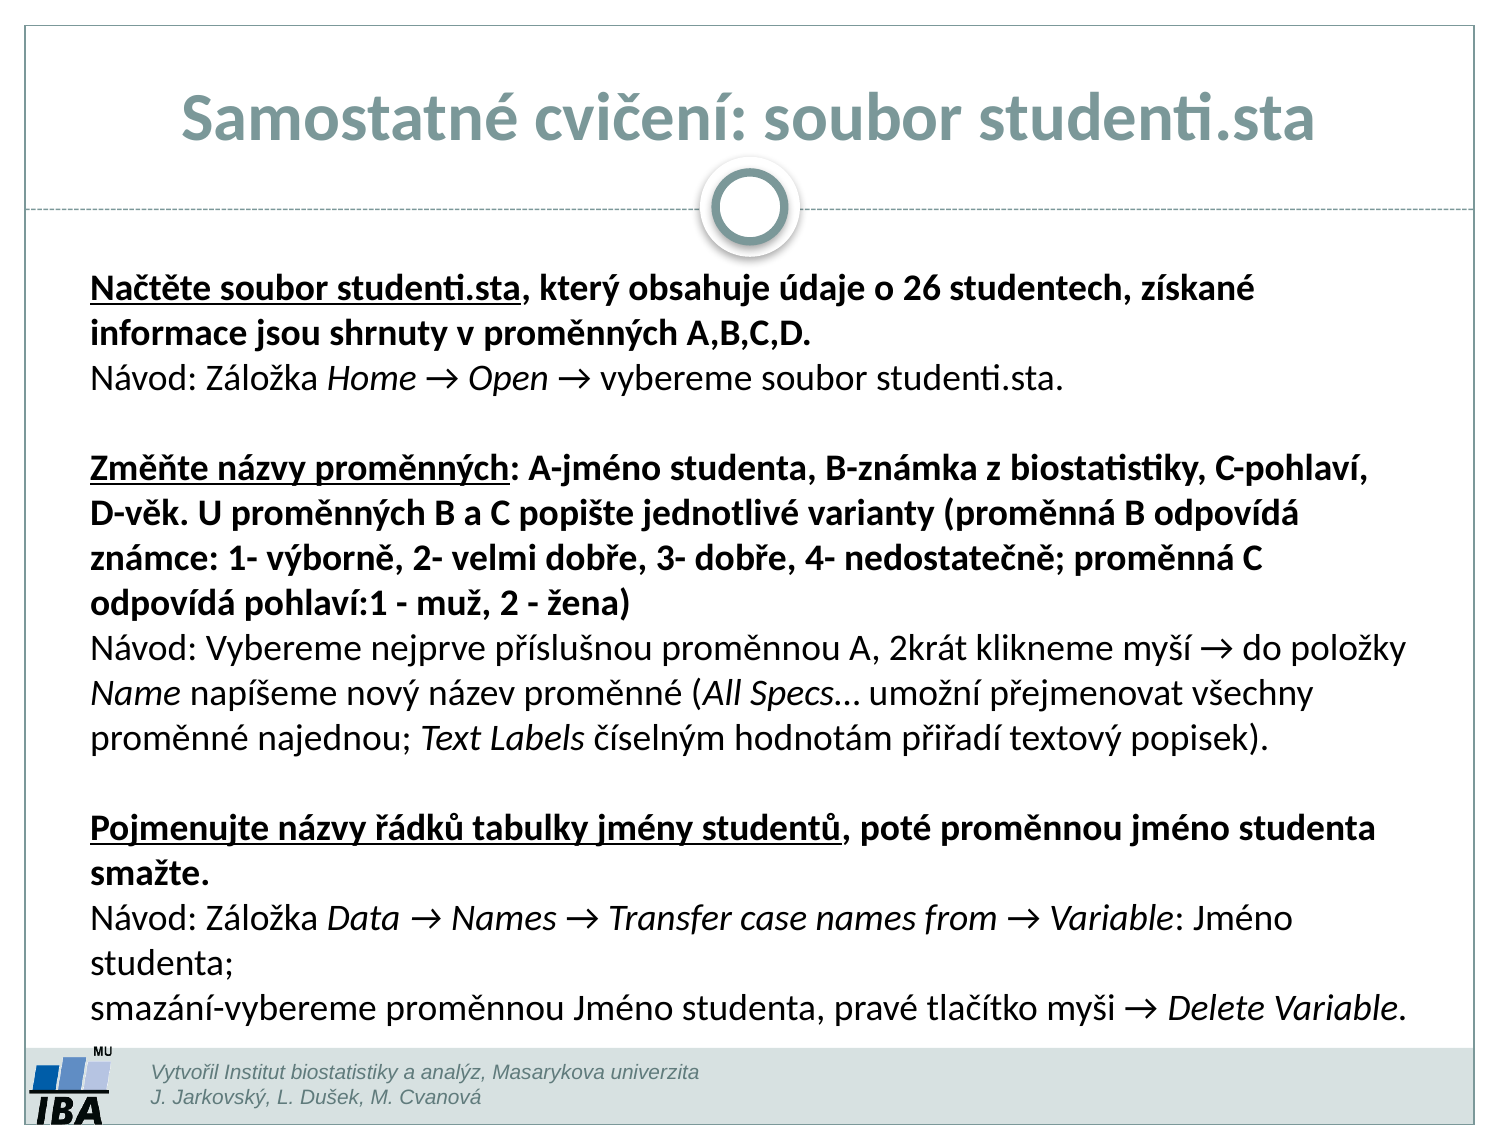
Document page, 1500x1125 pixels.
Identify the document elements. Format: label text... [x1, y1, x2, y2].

text_box Načtěte soubor studenti.sta, který obsahuje údaje o 26 studentech, získané informace jsou shrnuty v proměnných A,B,C,D. Návod: Záložka Home → Open → vybereme soubor studenti.sta. Změňte názvy proměnných: A-jméno studenta, B-známka z biostatistiky, C-pohlaví, D-věk. U proměnných B a C popište jednotlivé varianty (proměnná B odpovídá známce: 1- výborně, 2- velmi dobře, 3- dobře, 4- nedostatečně; proměnná C odpovídá pohlaví:1 - muž, 2 - žena) Návod: Vybereme nejprve příslušnou proměnnou A, 2krát klikneme myší → do položky Name napíšeme nový název proměnné (All Specs… umožní přejmenovat všechny proměnné najednou; Text Labels číselným hodnotám přiřadí textový popisek). Pojmenujte názvy řádků tabulky jmény studentů, poté proměnnou jméno studenta smažte. Návod: Záložka Data → Names → Transfer case names from → Variable: Jméno studenta; smazání-vybereme proměnnou Jméno studenta, pravé tlačítko myši → Delete Variable. [74, 255, 1425, 1052]
footer Vytvořil Institut biostatistiky a analýz, Masarykova univerzita J. Jarkovský, L. Dušek, M. Cvanová [135, 1052, 724, 1112]
title Samostatné cvičení: soubor studenti.sta [49, 37, 1450, 163]
picture [29, 1046, 112, 1125]
